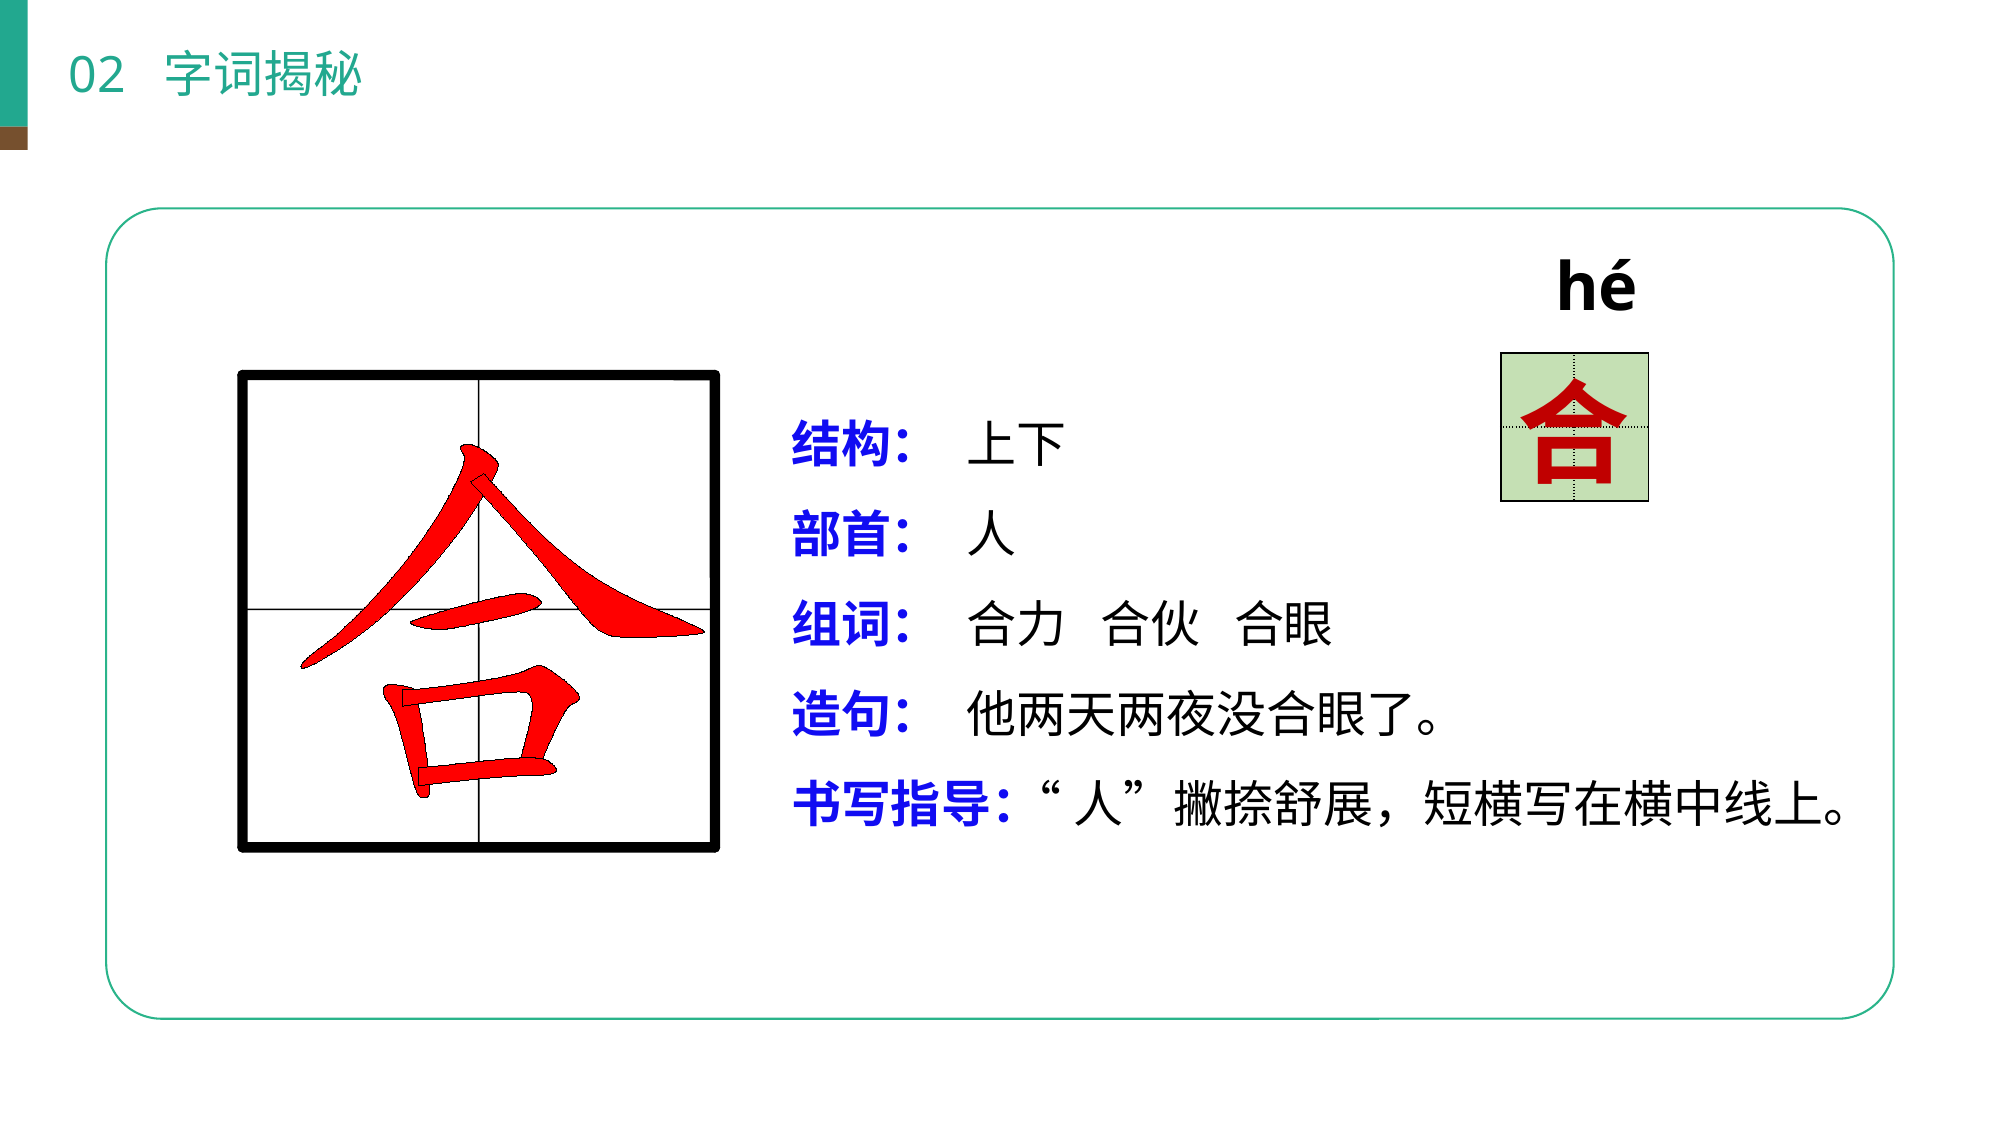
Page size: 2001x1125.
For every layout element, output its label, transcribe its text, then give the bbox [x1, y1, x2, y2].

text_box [242, 374, 715, 848]
text_box 合 [1502, 354, 1646, 505]
list 02 字词揭秘 [54, 41, 423, 127]
text_box hé [1540, 236, 1706, 332]
text_box 结构： 部首： 组词： 造句： 书写指导： [776, 374, 951, 840]
text_box 上下 人 合力 合伙 合眼 他两天两夜没合眼了。 “人”撇捺舒展，短横写在横中线上。 [951, 374, 1922, 840]
